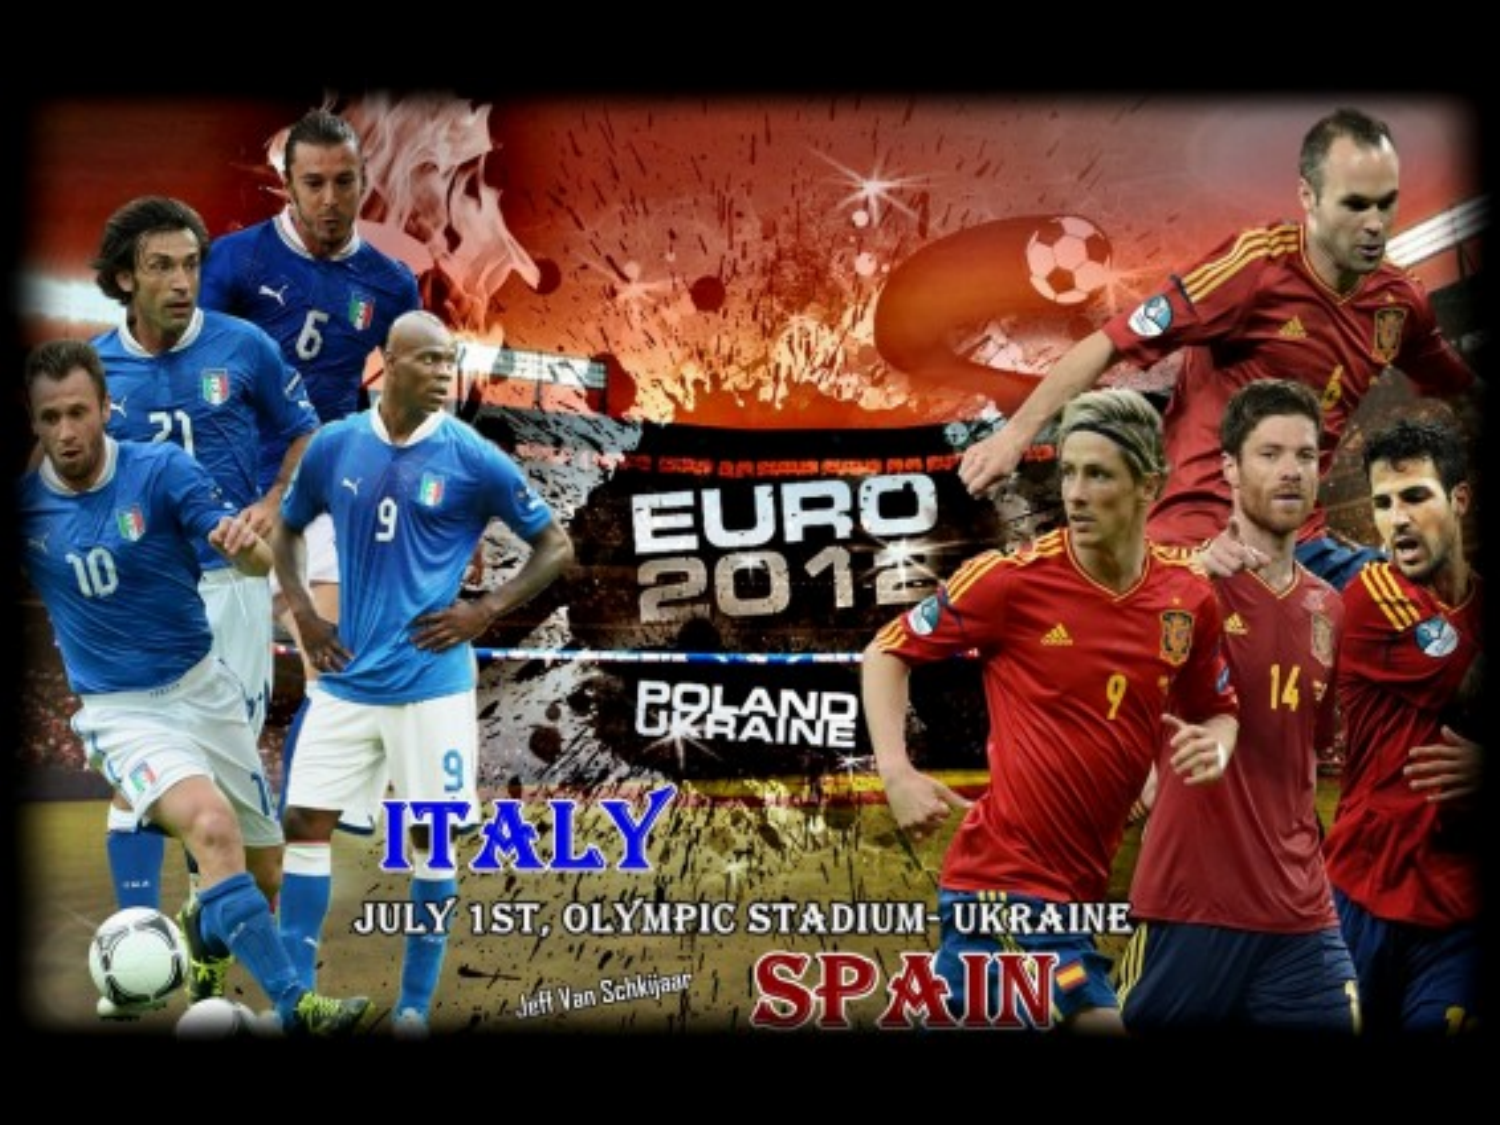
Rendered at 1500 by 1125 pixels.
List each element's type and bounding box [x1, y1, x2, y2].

picture [0, 77, 1500, 1047]
